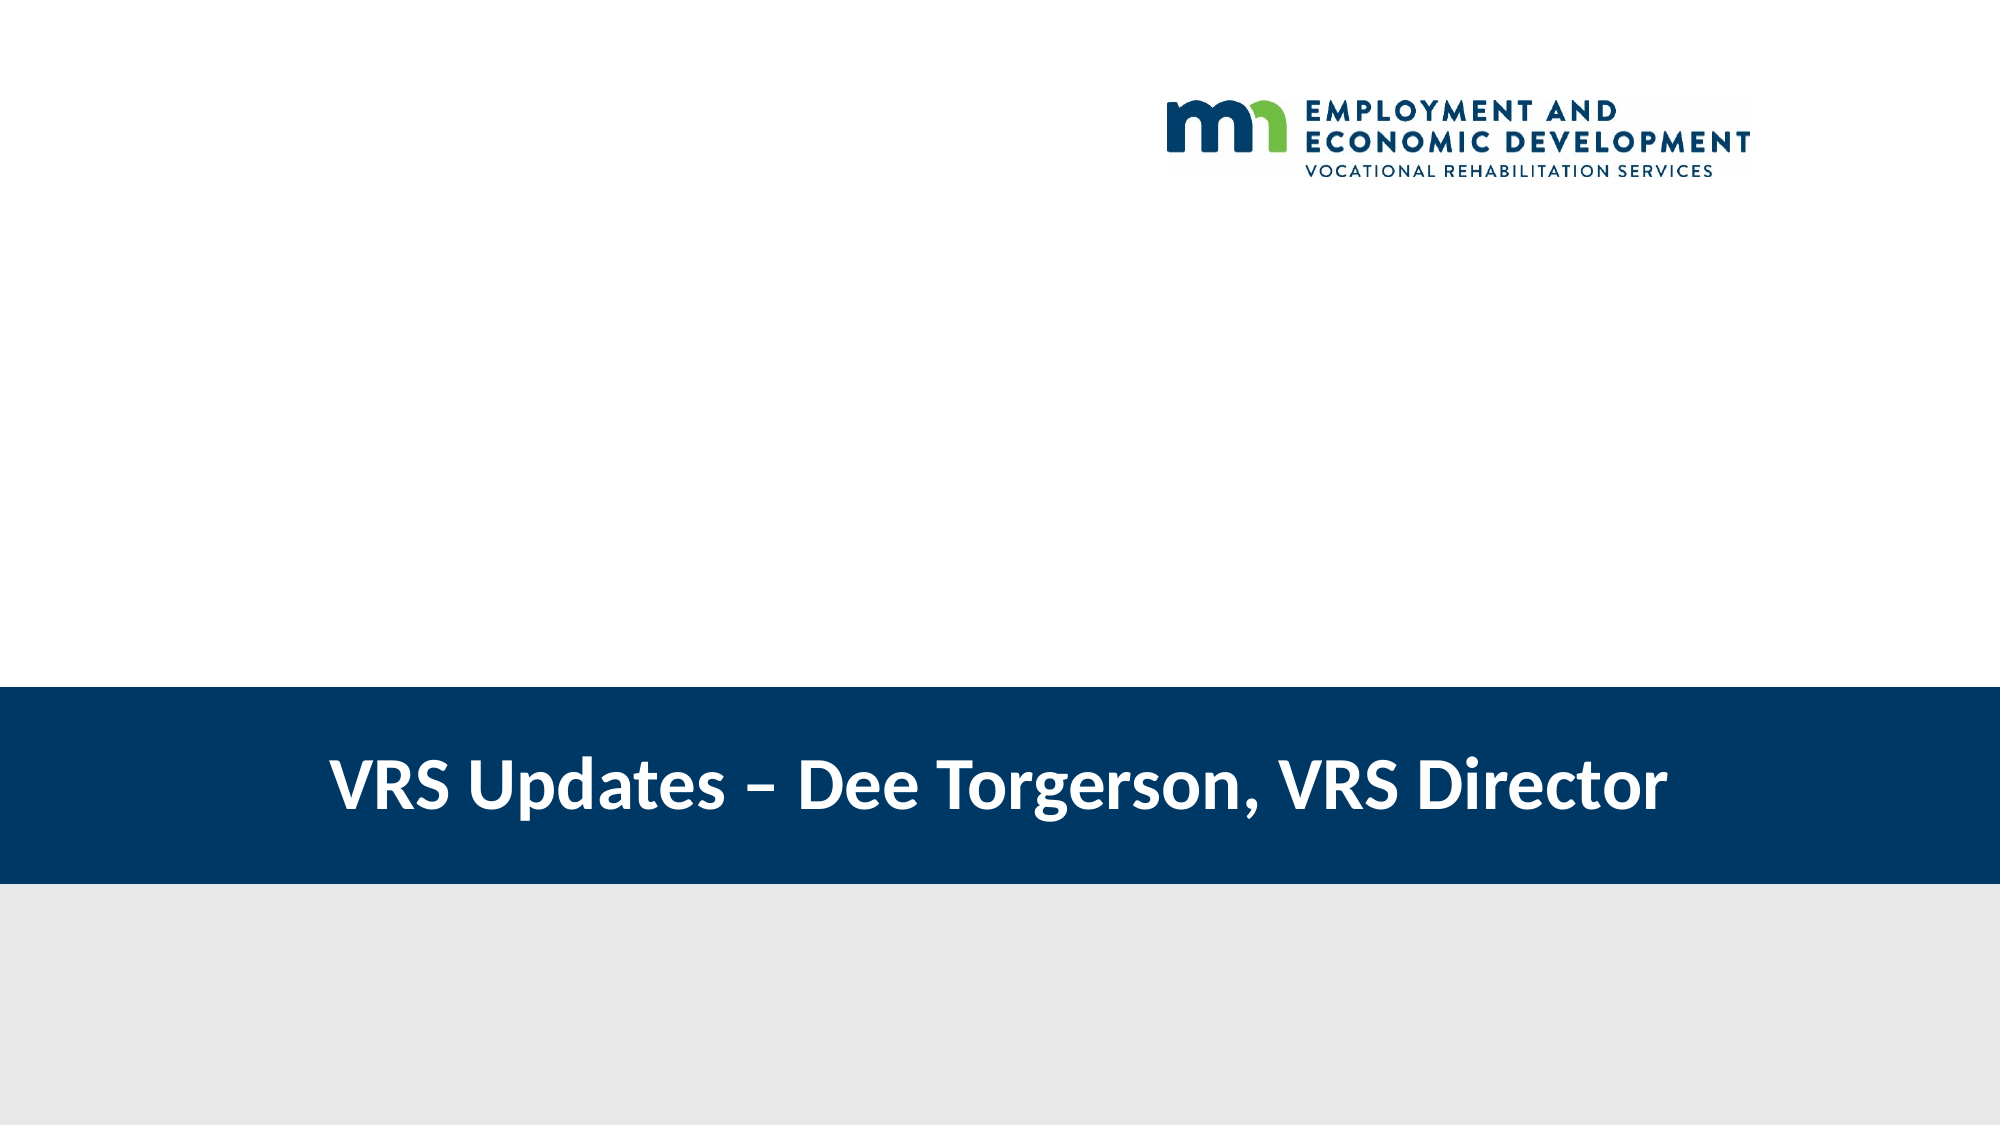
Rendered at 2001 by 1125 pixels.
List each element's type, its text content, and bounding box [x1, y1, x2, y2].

picture [1167, 100, 1750, 177]
title VRS Updates – Dee Torgerson, VRS Director [0, 687, 2000, 884]
